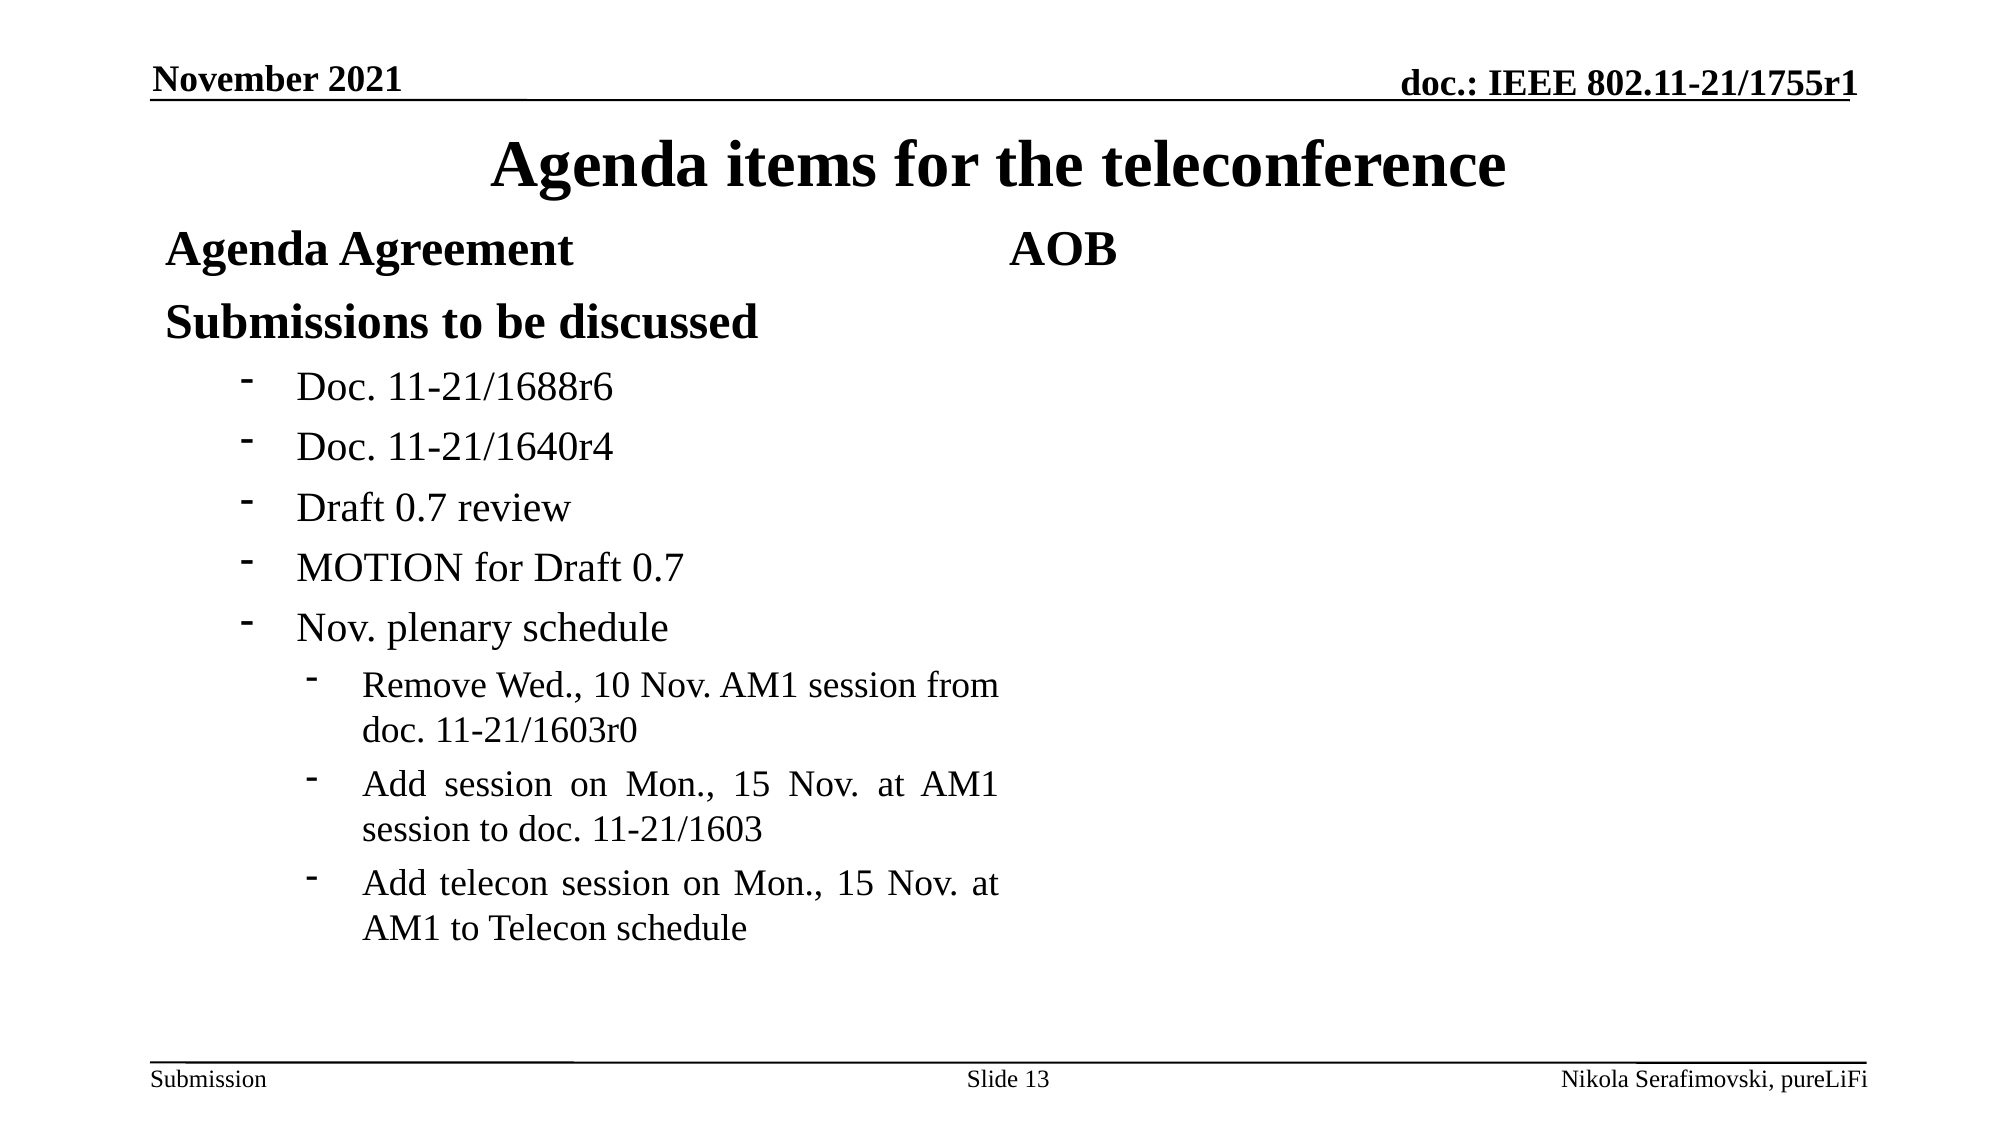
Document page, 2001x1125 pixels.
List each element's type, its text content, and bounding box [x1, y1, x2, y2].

slide_number Slide 13 [950, 1061, 1067, 1123]
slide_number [152, 54, 563, 100]
title Agenda items for the teleconference [149, 112, 1850, 207]
footer Nikola Serafimovski, pureLiFi [1171, 1061, 1869, 1093]
list Agenda Agreement Submissions to be discussed Doc. 11-21/1688r6 Doc. 11-21/1640r4 Draft 0.7 review MOTION for Draft 0.7 Nov. plenary schedule Remove Wed., 10 Nov. AM1 session from doc. 11-21/1603r0 Add session on Mon., 15 Nov. at AM1 session to doc. 11-21/1603 Add telecon session on Mon., 15 Nov. at AM1 to Telecon schedule AOB [149, 207, 1850, 1013]
